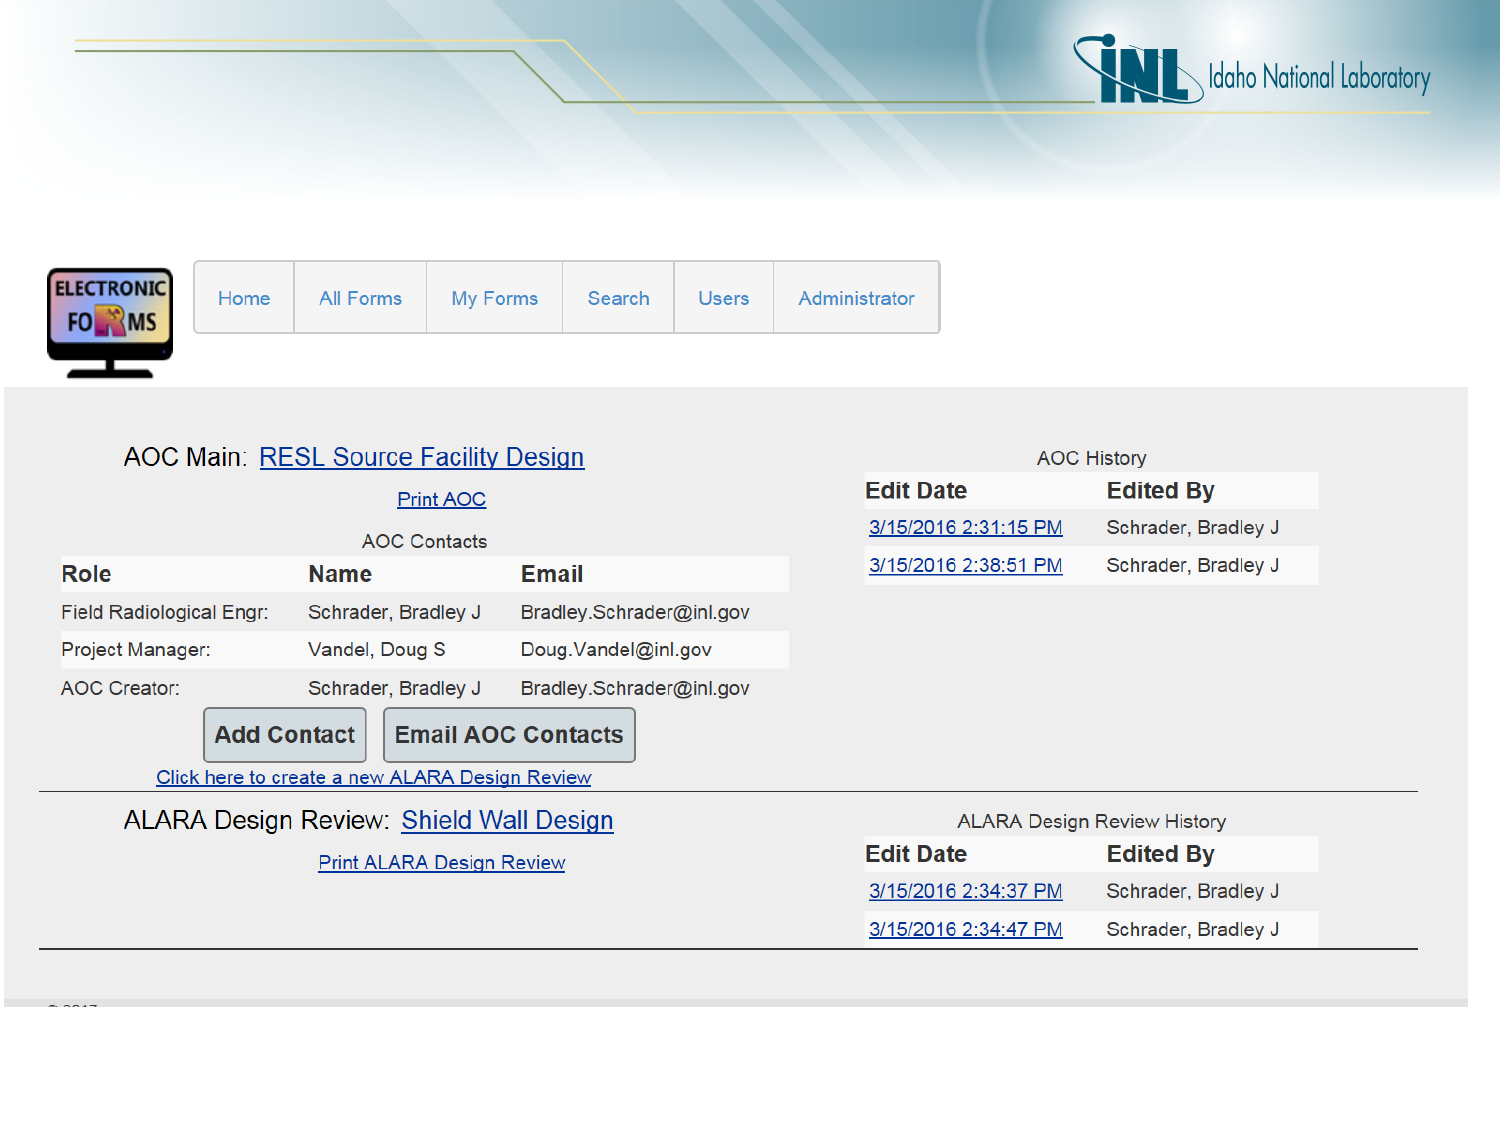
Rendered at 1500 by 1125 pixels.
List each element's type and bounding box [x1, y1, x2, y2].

picture [3, 237, 1469, 1007]
picture [0, 0, 1500, 202]
